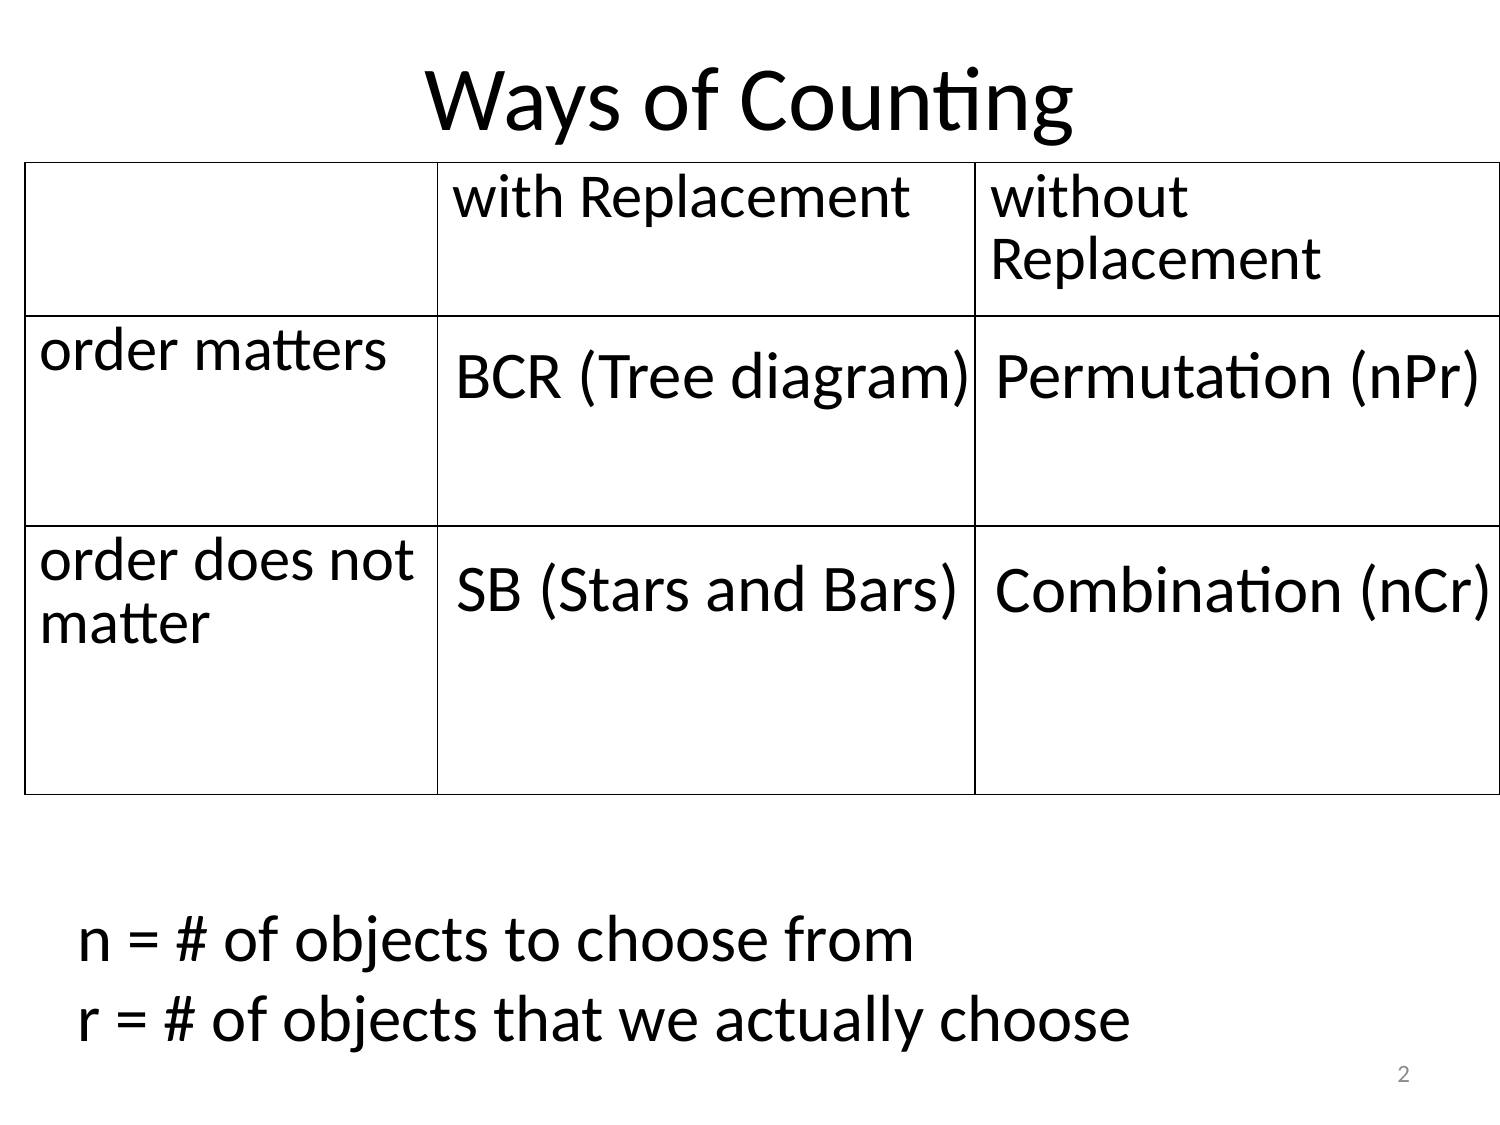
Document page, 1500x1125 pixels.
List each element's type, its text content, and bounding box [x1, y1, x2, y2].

text_box BCR (Tree diagram) [440, 324, 987, 420]
text_box n = # of objects to choose from r = # of objects that we actually choose [62, 887, 1149, 1063]
table_cell [976, 527, 1499, 794]
text_box Combination (nCr) [981, 538, 1500, 634]
table_cell [976, 317, 1499, 525]
table_header [26, 163, 437, 315]
text_box Permutation (nPr) [987, 324, 1497, 420]
table_cell order does not matter [26, 527, 437, 794]
text_box SB (Stars and Bars) [441, 537, 975, 633]
table_header with Replacement [438, 163, 974, 315]
table_cell [438, 527, 974, 794]
slide_number 2 [1074, 1042, 1425, 1103]
table_cell order matters [26, 317, 437, 525]
title Ways of Counting [75, 0, 1425, 162]
table_cell [438, 317, 974, 525]
table_header without Replacement [976, 163, 1499, 315]
